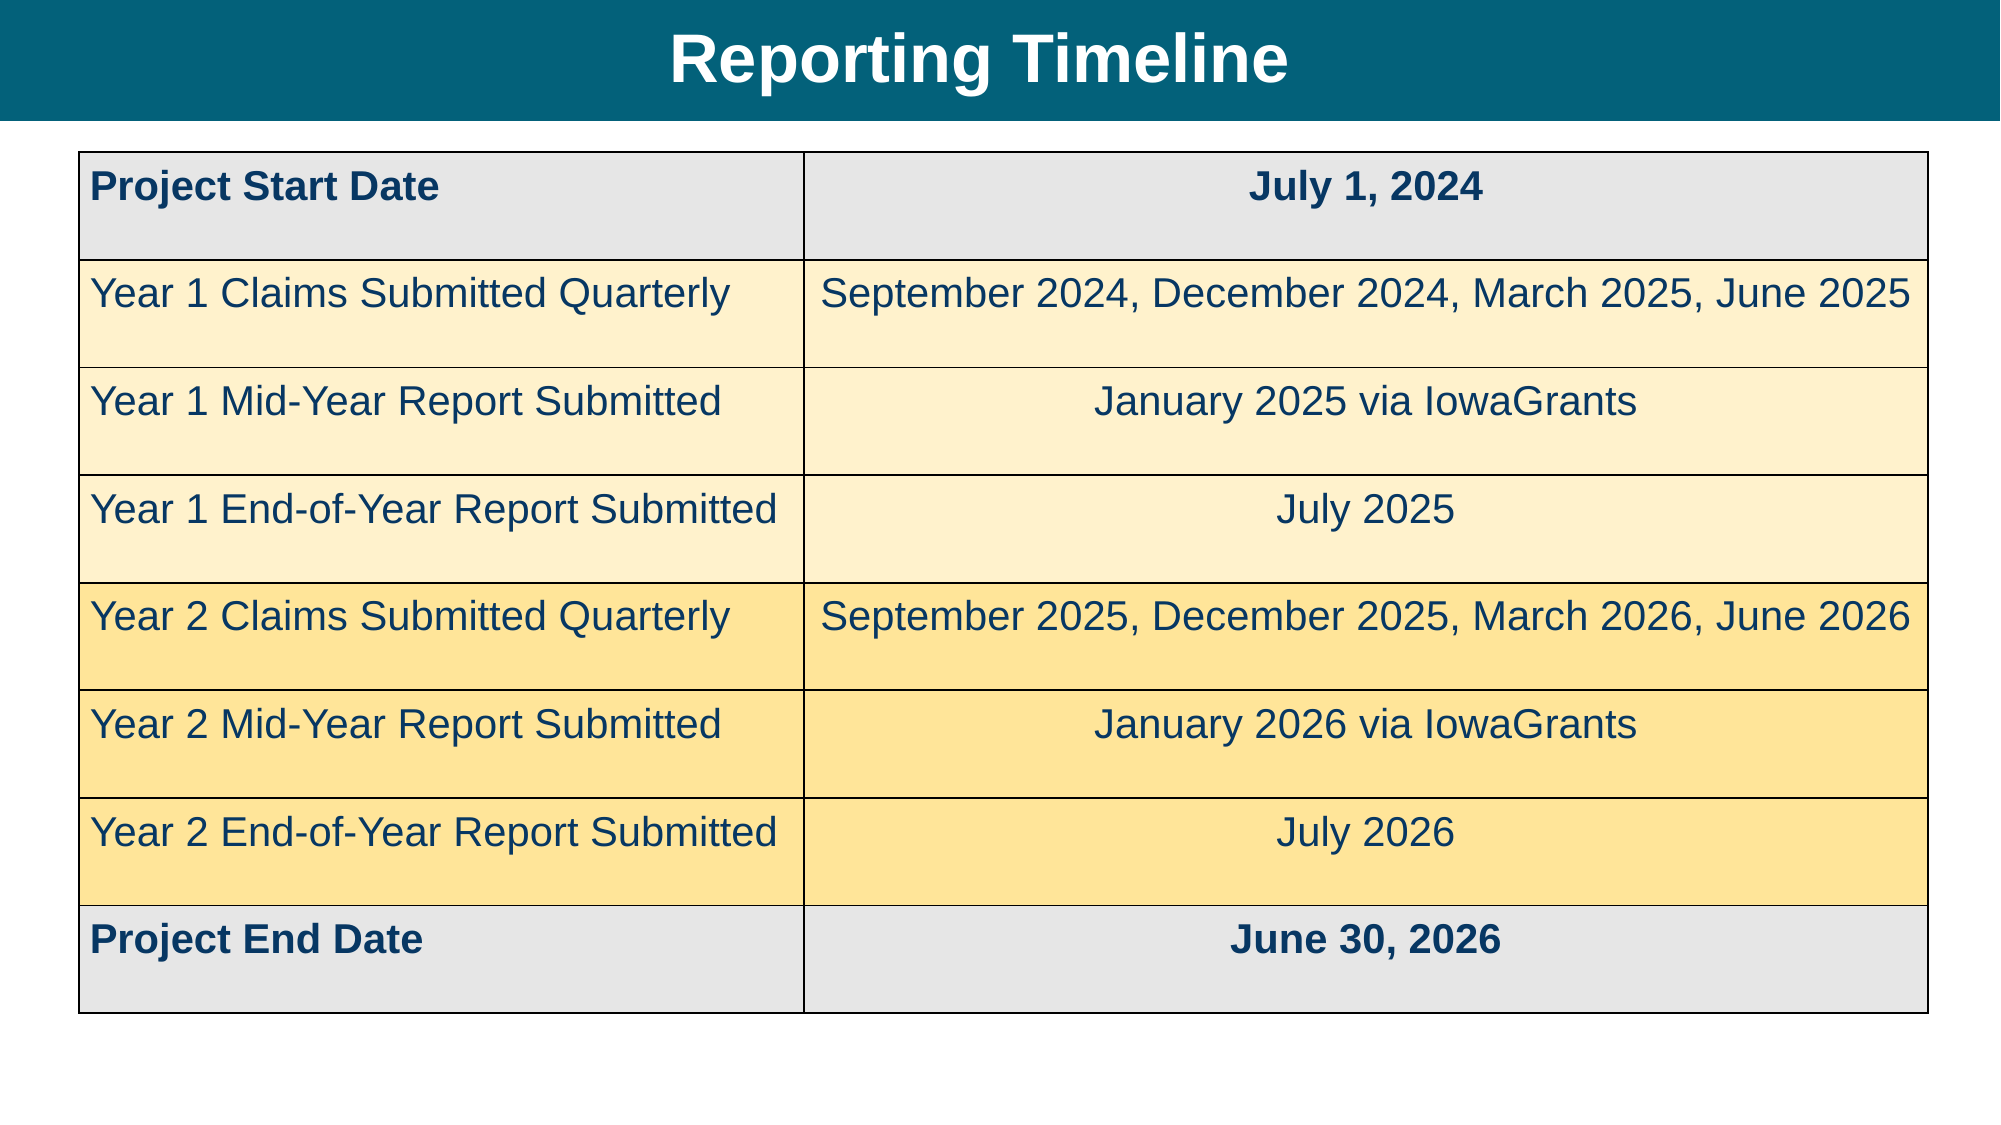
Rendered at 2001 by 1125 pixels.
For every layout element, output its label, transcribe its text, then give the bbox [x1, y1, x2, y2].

table_cell Year 1 Claims Submitted Quarterly [80, 261, 803, 367]
table_cell Year 2 Claims Submitted Quarterly [80, 584, 803, 689]
table_header July 1, 2024 [805, 153, 1927, 259]
table_cell January 2026 via IowaGrants [805, 691, 1927, 797]
table_cell Year 2 End-of-Year Report Submitted [80, 799, 803, 905]
table_cell September 2024, December 2024, March 2025, June 2025 [805, 261, 1927, 367]
table_cell September 2025, December 2025, March 2026, June 2026 [805, 584, 1927, 689]
table_cell Year 1 Mid-Year Report Submitted [80, 368, 803, 474]
table_cell July 2025 [805, 476, 1927, 582]
table_cell June 30, 2026 [805, 906, 1927, 1012]
table_cell January 2025 via IowaGrants [805, 368, 1927, 474]
table_cell Project End Date [80, 906, 803, 1012]
title Reporting Timeline [55, 0, 1905, 121]
table_header Project Start Date [80, 153, 803, 259]
table_cell July 2026 [805, 799, 1927, 905]
table_cell Year 2 Mid-Year Report Submitted [80, 691, 803, 797]
table_cell Year 1 End-of-Year Report Submitted [80, 476, 803, 582]
